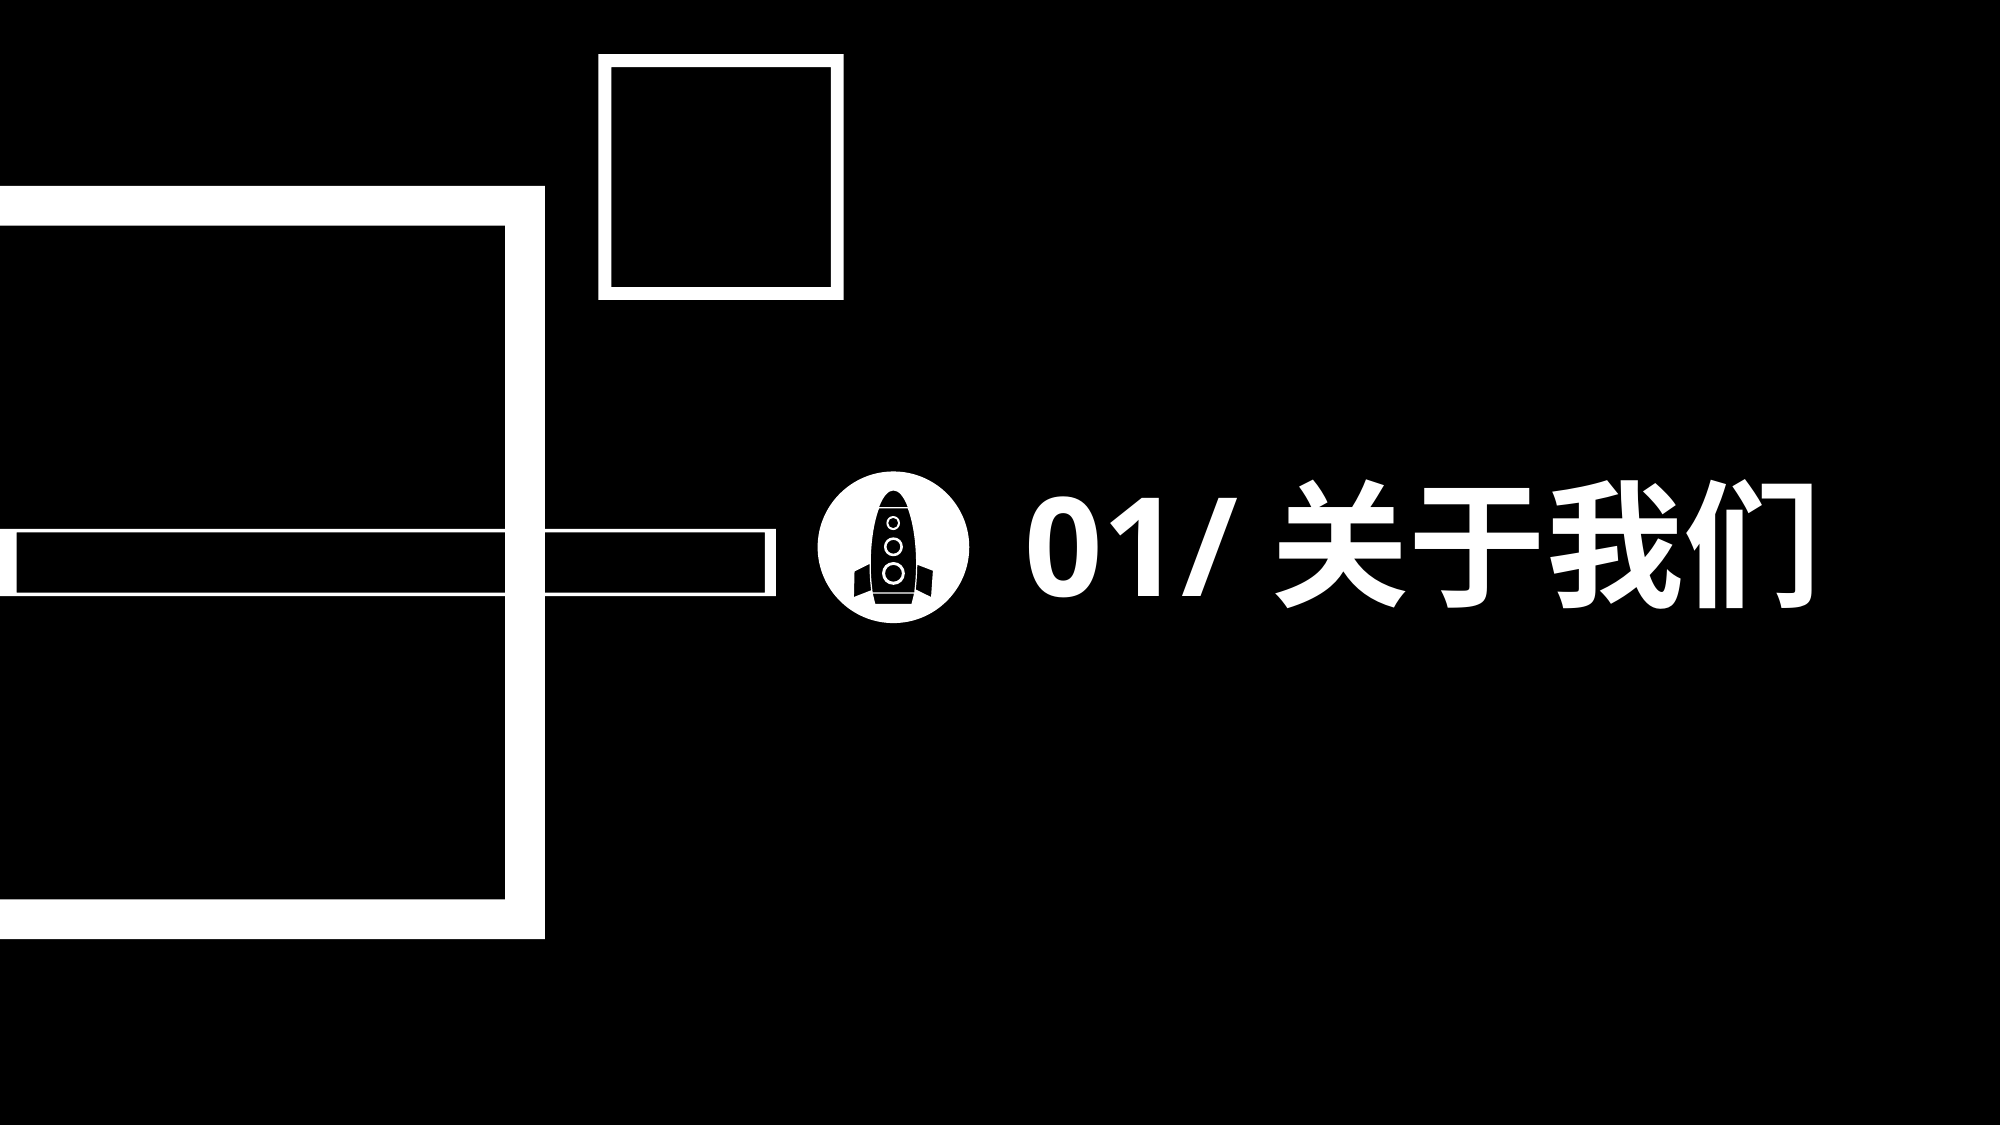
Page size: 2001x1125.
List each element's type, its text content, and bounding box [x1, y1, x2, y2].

text_box [0, 528, 504, 597]
text_box [546, 528, 777, 597]
text_box [597, 53, 845, 301]
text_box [817, 471, 970, 624]
text_box 01/关于我们 [1009, 452, 1836, 632]
text_box [0, 185, 546, 940]
